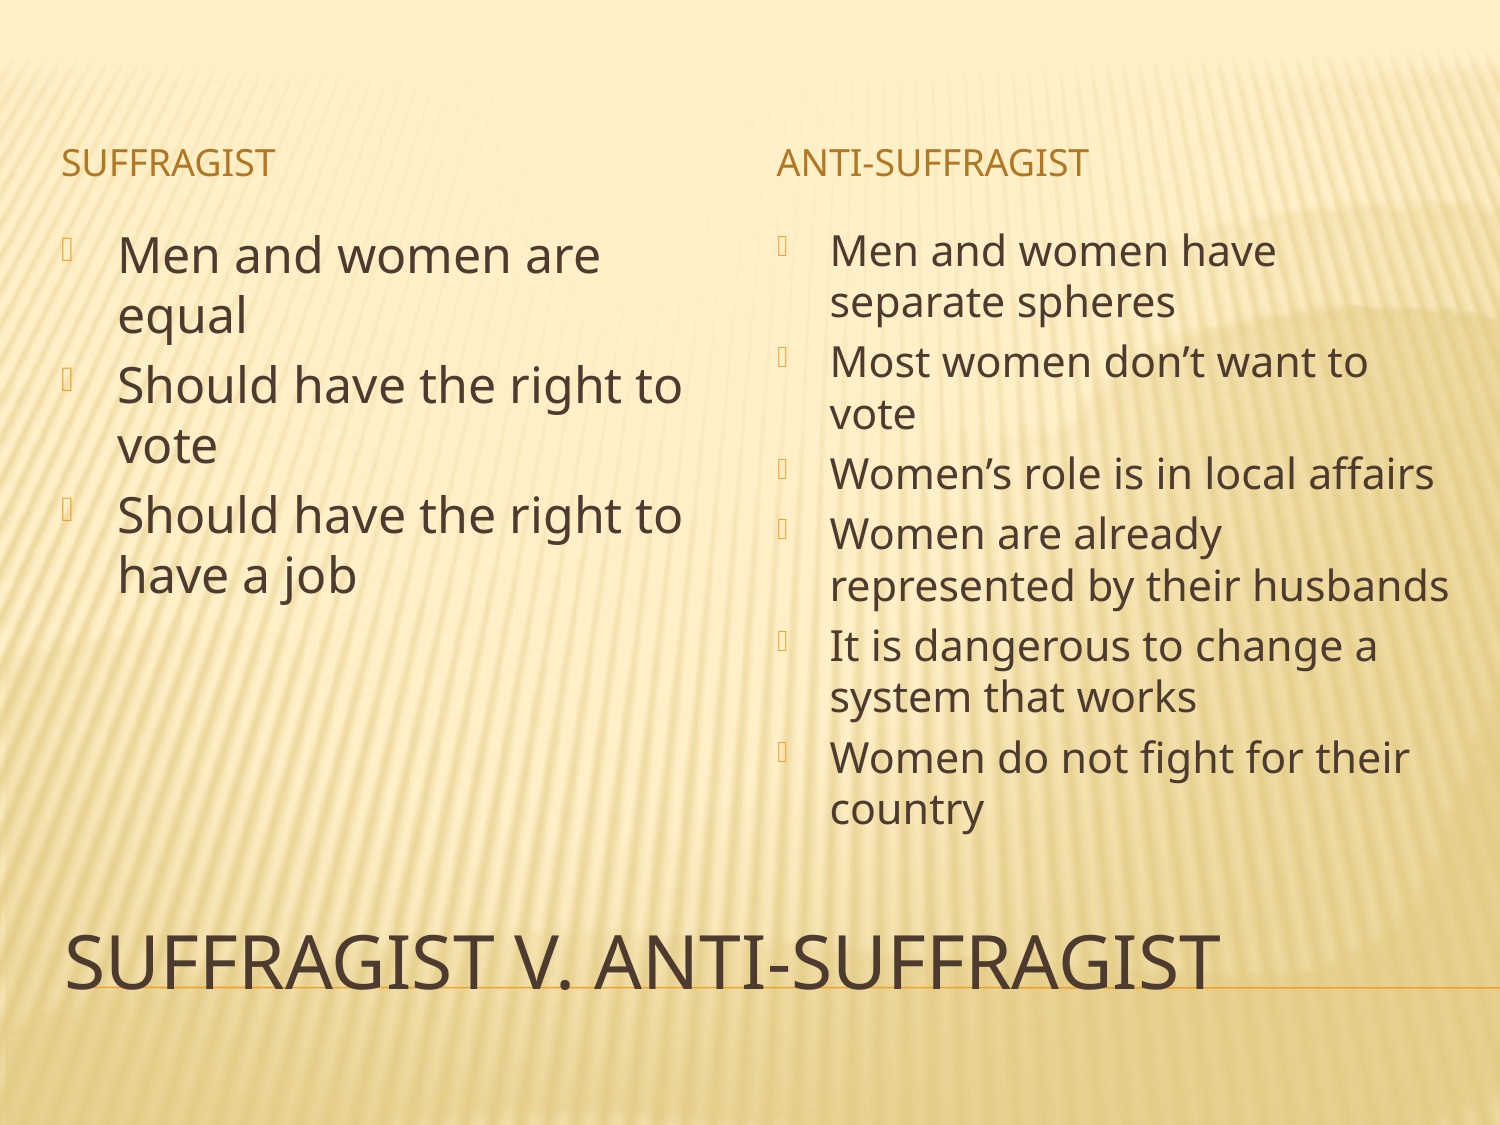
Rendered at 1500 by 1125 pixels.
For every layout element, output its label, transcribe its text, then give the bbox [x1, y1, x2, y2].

list suffragist [46, 109, 750, 215]
title Suffragist v. anti-suffragist [50, 887, 1463, 1033]
list Men and women are equal Should have the right to vote Should have the right to have a job [46, 215, 750, 863]
list Men and women have separate spheres Most women don’t want to vote Women’s role is in local affairs Women are already represented by their husbands It is dangerous to change a system that works Women do not fight for their country [762, 215, 1467, 863]
list Anti-suffragist [761, 109, 1467, 215]
